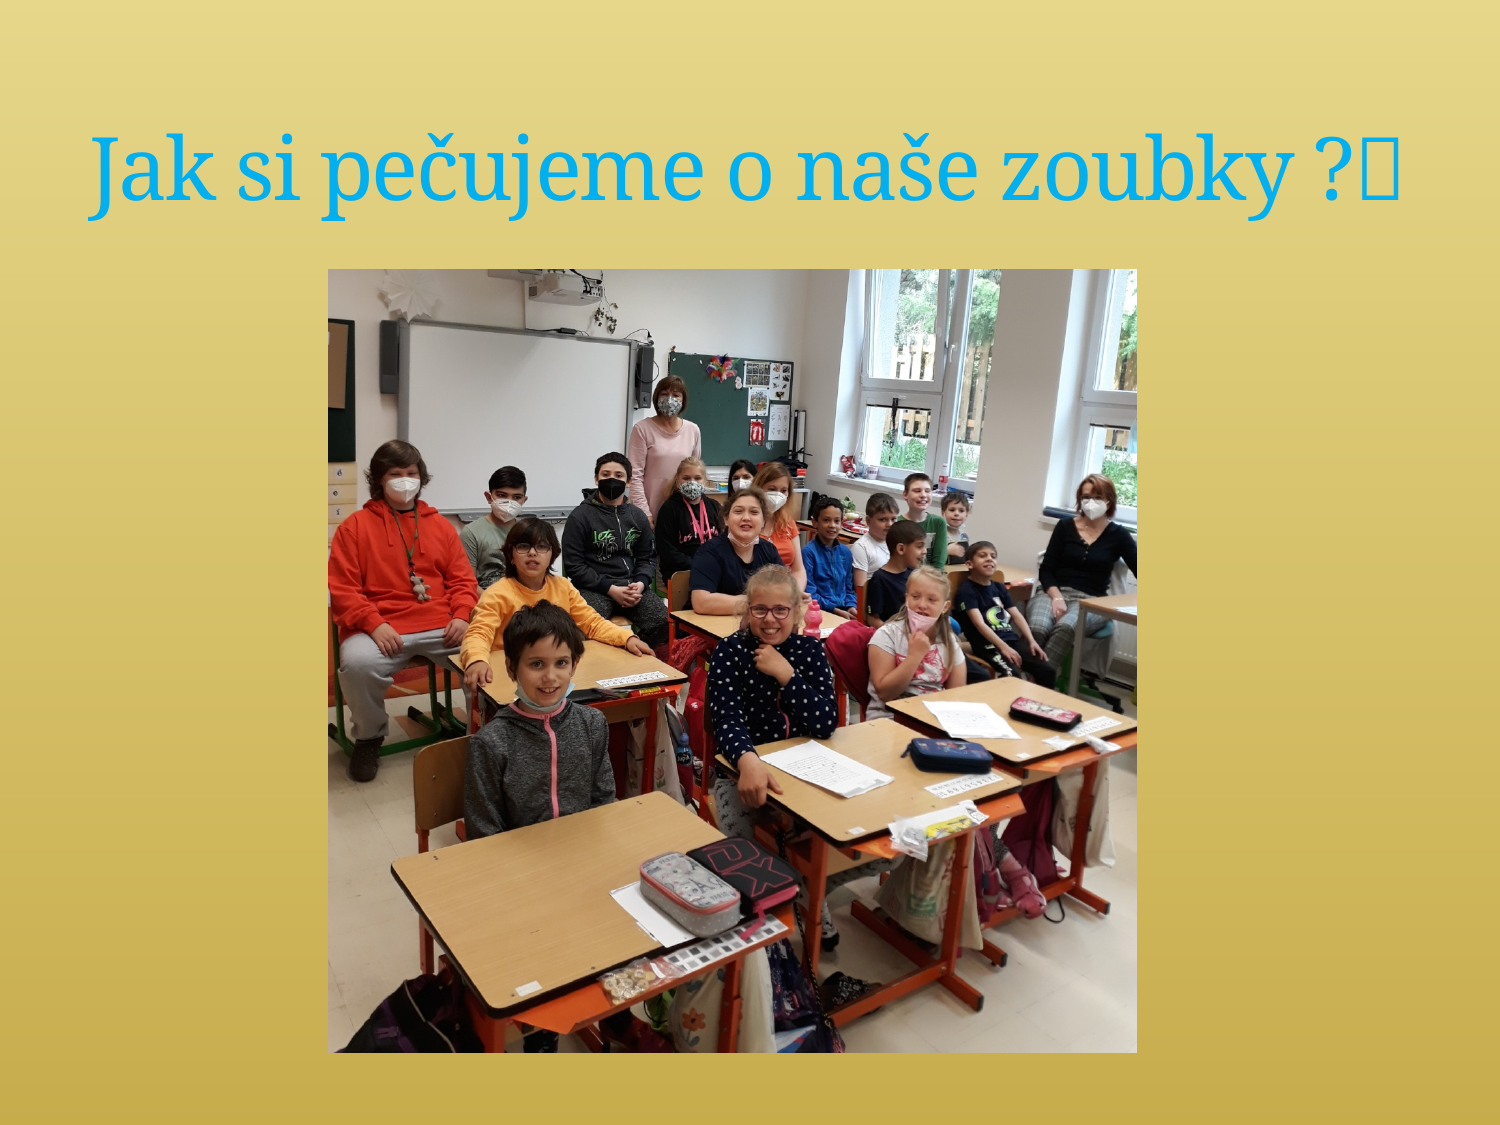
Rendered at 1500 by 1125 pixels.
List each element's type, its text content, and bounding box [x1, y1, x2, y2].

title Jak si pečujeme o naše zoubky ? [74, 24, 1425, 225]
picture [328, 269, 1137, 1053]
